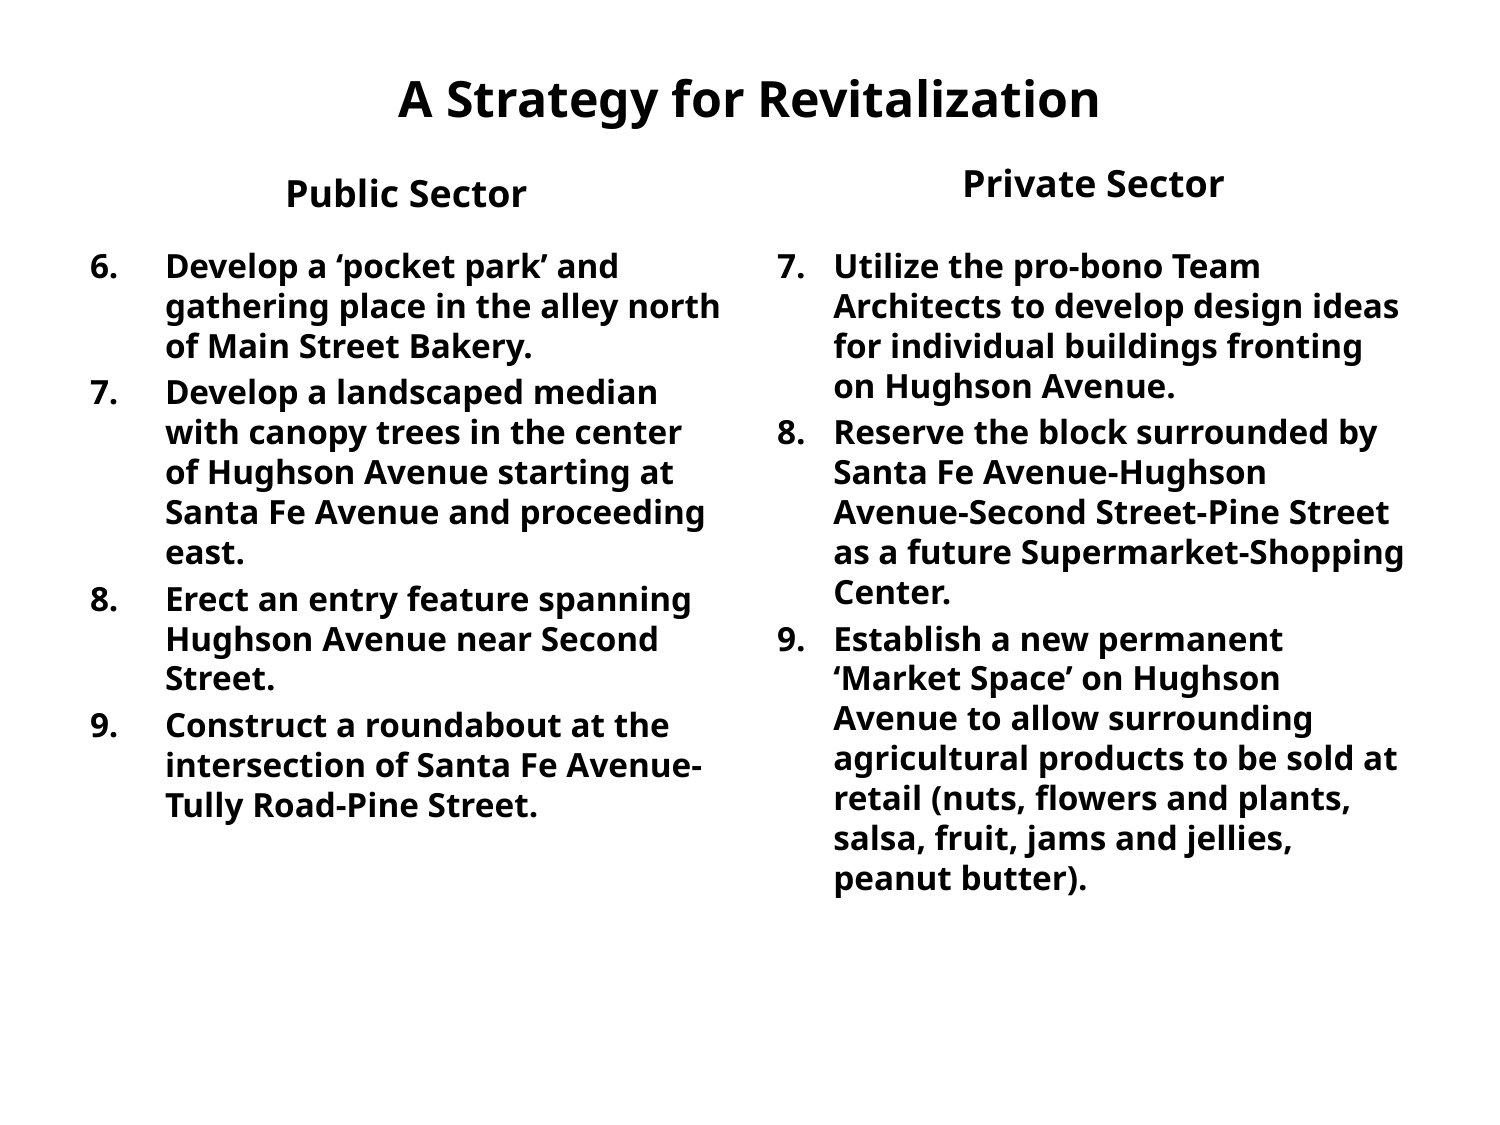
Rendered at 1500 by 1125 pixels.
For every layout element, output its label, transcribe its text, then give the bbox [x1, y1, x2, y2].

list Utilize the pro-bono Team Architects to develop design ideas for individual buildings fronting on Hughson Avenue. Reserve the block surrounded by Santa Fe Avenue-Hughson Avenue-Second Street-Pine Street as a future Supermarket-Shopping Center. Establish a new permanent ‘Market Space’ on Hughson Avenue to allow surrounding agricultural products to be sold at retail (nuts, flowers and plants, salsa, fruit, jams and jellies, peanut butter). [761, 237, 1426, 1006]
title A Strategy for Revitalization [74, 44, 1426, 151]
list Public Sector [74, 162, 738, 237]
list Develop a ‘pocket park’ and gathering place in the alley north of Main Street Bakery. Develop a landscaped median with canopy trees in the center of Hughson Avenue starting at Santa Fe Avenue and proceeding east. Erect an entry feature spanning Hughson Avenue near Second Street. Construct a roundabout at the intersection of Santa Fe Avenue-Tully Road-Pine Street. [74, 237, 738, 1006]
list Private Sector [761, 137, 1426, 213]
